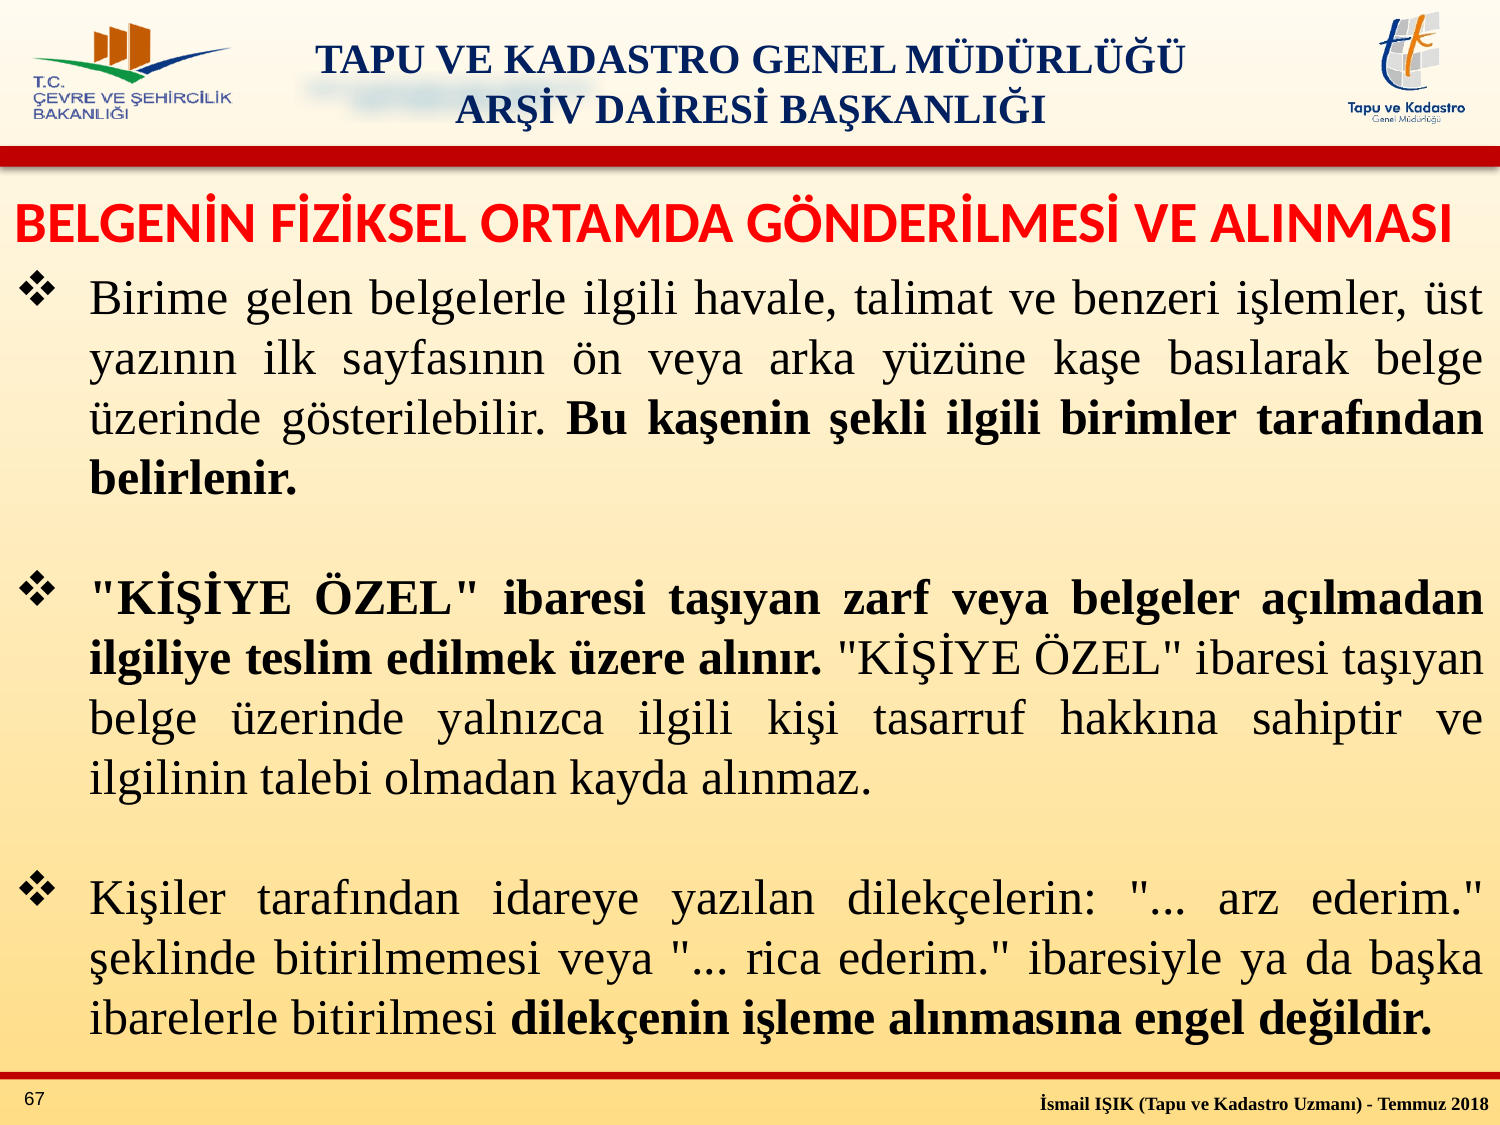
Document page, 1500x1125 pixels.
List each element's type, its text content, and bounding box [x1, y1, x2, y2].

text_box Birime gelen belgelerle ilgili havale, talimat ve benzeri işlemler, üst yazının ilk sayfasının ön veya arka yüzüne kaşe basılarak belge üzerinde gösterilebilir. Bu kaşenin şekli ilgili birimler tarafından belirlenir. "KİŞİYE ÖZEL" ibaresi taşıyan zarf veya belgeler açılmadan ilgiliye teslim edilmek üzere alınır. "KİŞİYE ÖZEL" ibaresi taşıyan belge üzerinde yalnızca ilgili kişi tasarruf hakkına sahiptir ve ilgilinin talebi olmadan kayda alınmaz. Kişiler tarafından idareye yazılan dilekçelerin: "... arz ederim." şeklinde bitirilmemesi veya "... rica ederim." ibaresiyle ya da başka ibarelerle bitirilmesi dilekçenin işleme alınmasına engel değildir. [0, 256, 1500, 1125]
picture [1332, 3, 1479, 141]
text_box BELGENİN FİZİKSEL ORTAMDA GÖNDERİLMESİ VE ALINMASI [0, 168, 1500, 256]
picture [32, 23, 233, 119]
